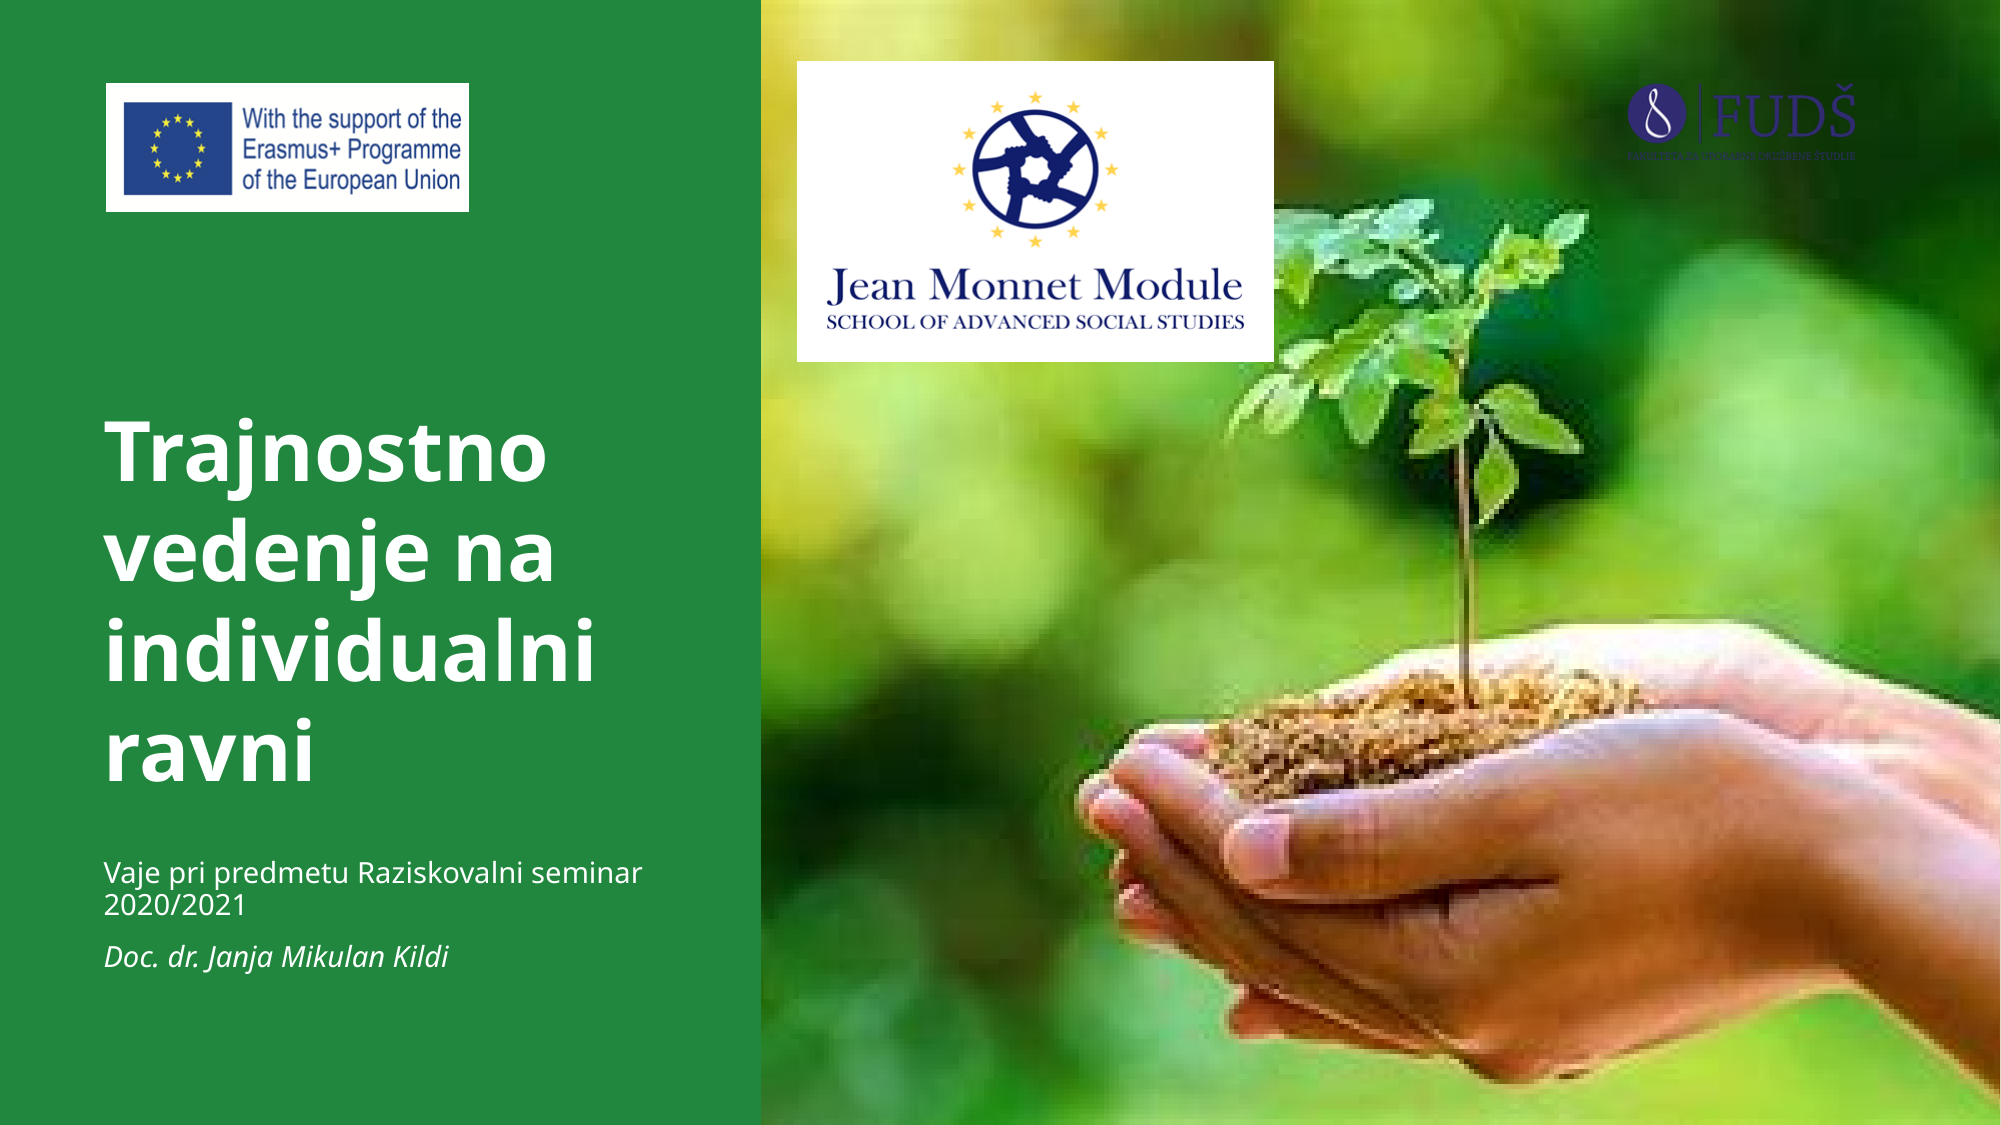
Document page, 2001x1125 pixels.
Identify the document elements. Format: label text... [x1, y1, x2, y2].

text_box [0, 0, 760, 1125]
subtitle Vaje pri predmetu Raziskovalni seminar 2020/2021 Doc. dr. Janja Mikulan Kildi [88, 851, 709, 988]
picture [760, 0, 2000, 1125]
title Trajnostno vedenje na individualni ravni [88, 294, 709, 806]
picture [106, 82, 469, 212]
